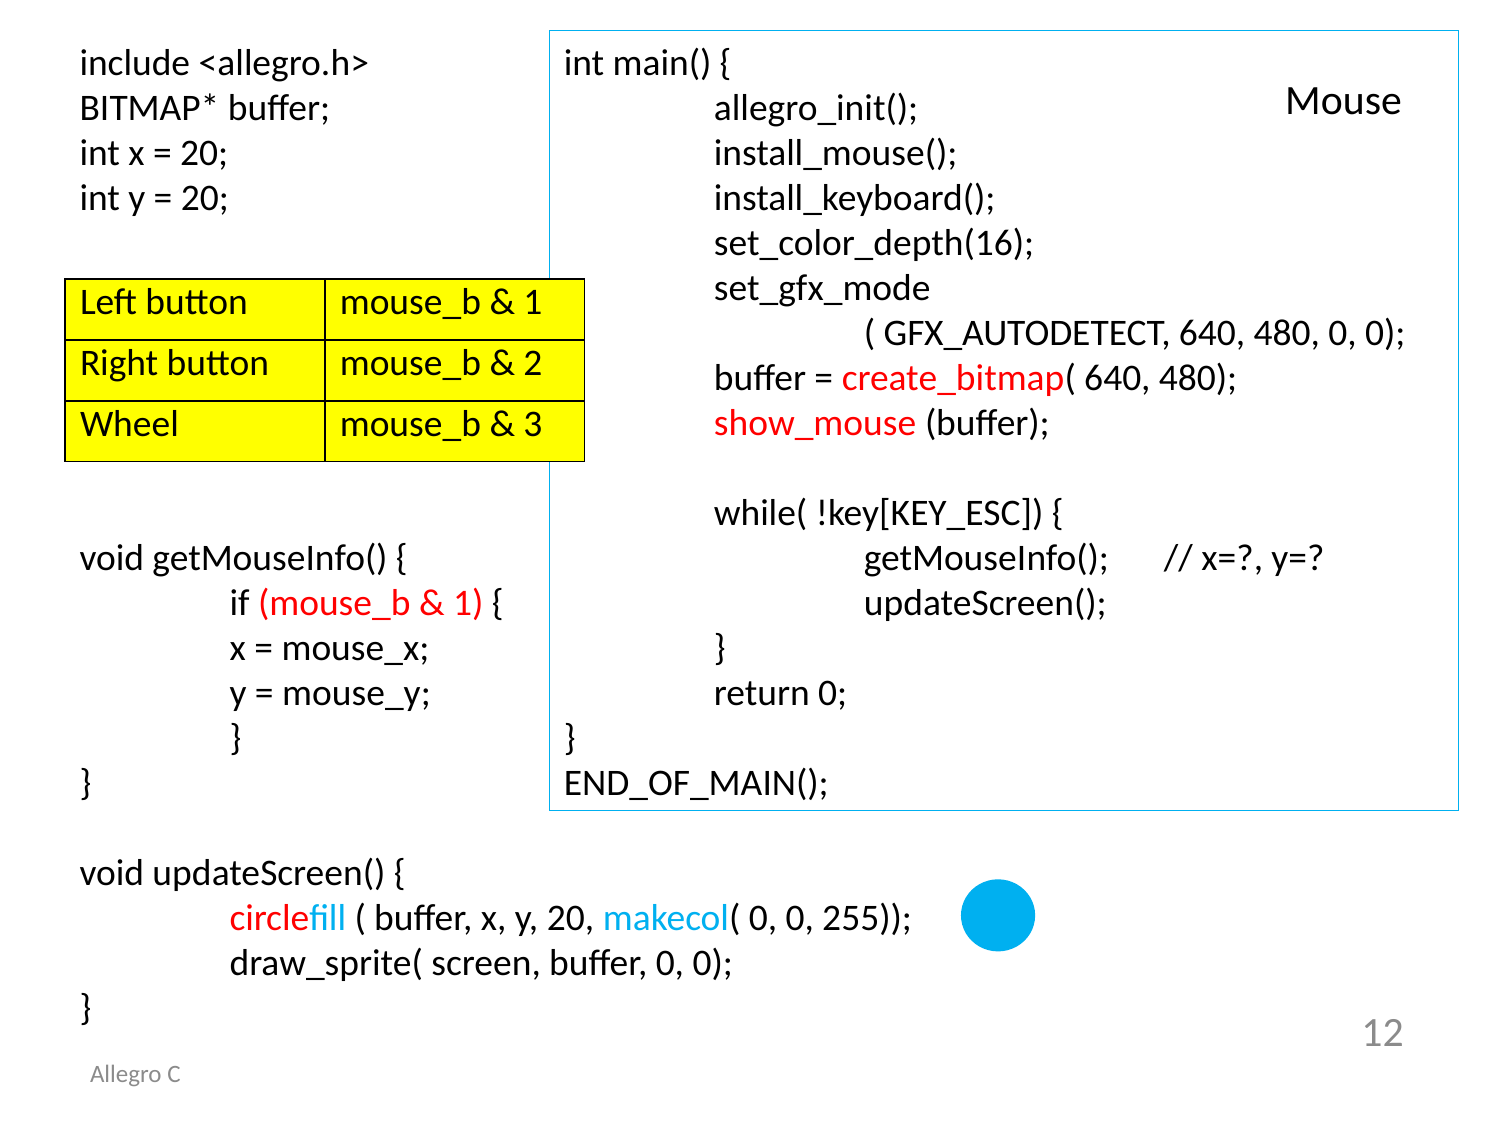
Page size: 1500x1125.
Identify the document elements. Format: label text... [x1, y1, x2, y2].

table_cell Right button [66, 341, 324, 400]
table_header mouse_b & 1 [326, 280, 584, 339]
slide_number 12 [1068, 999, 1419, 1060]
table_cell mouse_b & 3 [326, 402, 584, 461]
text_box int main() { allegro_init(); install_mouse(); install_keyboard(); set_color_depth(16); set_gfx_mode ( GFX_AUTODETECT, 640, 480, 0, 0); buffer = create_bitmap( 640, 480); show_mouse (buffer); while( !key[KEY_ESC]) { getMouseInfo(); // x=?, y=? updateScreen(); } return 0; } END_OF_MAIN(); [549, 30, 1459, 811]
text_box include <allegro.h> BITMAP* buffer; int x = 20; int y = 20; void getMouseInfo() { if (mouse_b & 1) { x = mouse_x; y = mouse_y; } } void updateScreen() { circlefill ( buffer, x, y, 20, makecol( 0, 0, 255)); draw_sprite( screen, buffer, 0, 0); } [64, 462, 998, 1036]
text_box [960, 879, 1036, 952]
table_cell Wheel [66, 402, 324, 461]
table_cell mouse_b & 2 [326, 341, 584, 400]
table_header Left button [66, 280, 324, 339]
slide_number Allegro C [75, 1042, 425, 1103]
text_box include <allegro.h> BITMAP* buffer; int x = 20; int y = 20; void getMouseInfo() { if (mouse_b & 1) { x = mouse_x; y = mouse_y; } } void updateScreen() { circlefill ( buffer, x, y, 20, makecol( 0, 0, 255)); draw_sprite( screen, buffer, 0, 0); } [64, 30, 549, 278]
